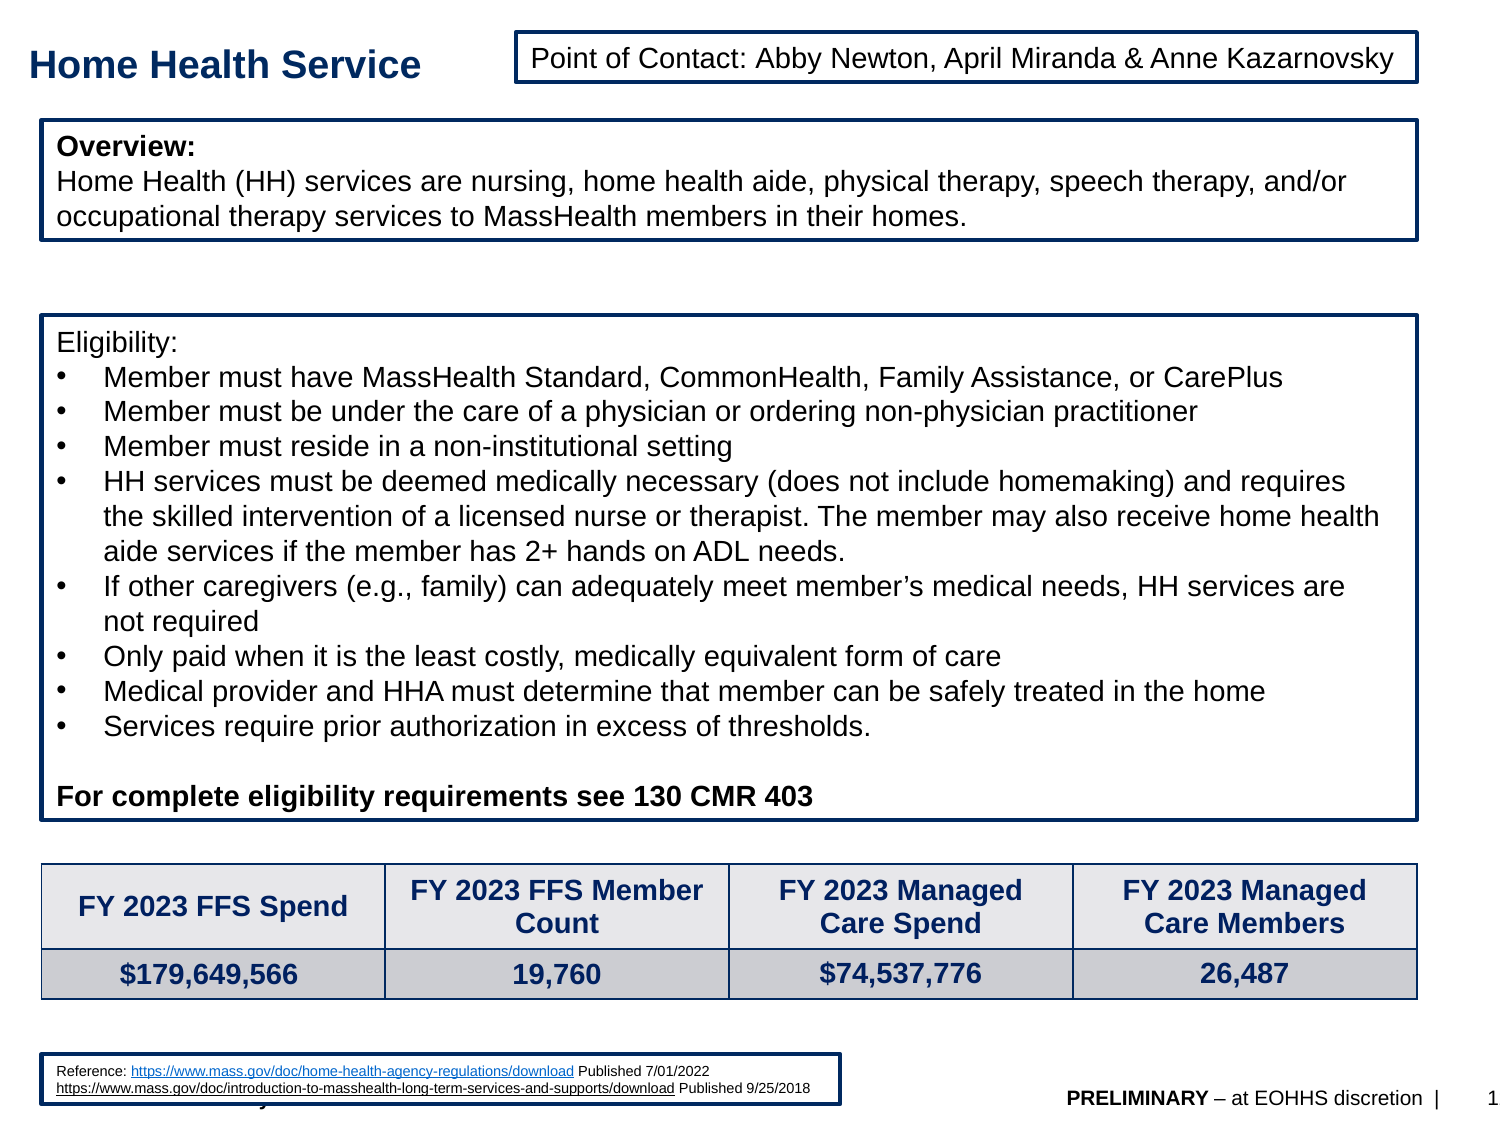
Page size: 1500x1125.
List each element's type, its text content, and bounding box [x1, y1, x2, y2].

text_box Eligibility: ​ Member must have MassHealth Standard, CommonHealth, Family Assistance, or CarePlus​ Member must be under the care of a physician or ordering non-physician practitioner​ Member must reside in a non-institutional setting​ HH services must be deemed medically necessary (does not include homemaking) and requires the skilled intervention of a licensed nurse or therapist. The member may also receive home health aide services if the member has 2+ hands on ADL needs.​ If other caregivers (e.g., family) can adequately meet member’s medical needs, HH services are not required​ Only paid when it is the least costly, medically equivalent form of care​ Medical provider and HHA must determine that member can be safely treated in the home​ Services require prior authorization in excess of thresholds. ​ For complete eligibility requirements see 130 CMR 403 [39, 313, 1419, 822]
table_header FY 2023 Managed Care Spend [730, 865, 1072, 948]
title Home Health Service [28, 38, 1350, 87]
table_header FY 2023 Managed Care Members [1074, 865, 1416, 948]
table_header FY 2023 FFS Spend [42, 865, 384, 948]
table_cell 19,760 [386, 950, 728, 998]
text_box Point of Contact: Abby Newton, April Miranda & Anne Kazarnovsky [514, 30, 1419, 84]
text_box Reference: https://www.mass.gov/doc/home-health-agency-regulations/download Published 7/01/2022 https://www.mass.gov/doc/introduction-to-masshealth-long-term-services-and-supports/download Published 9/25/2018 [39, 1052, 842, 1106]
table_cell $179,649,566 [42, 950, 384, 998]
table_cell $74,537,776 [730, 950, 1072, 998]
table_cell 26,487 [1074, 950, 1416, 998]
text_box Overview: Home Health (HH) services are nursing, home health aide, physical therapy, speech therapy, and/or occupational therapy services to MassHealth members in their homes. [39, 118, 1419, 242]
table_header FY 2023 FFS Member Count [386, 865, 728, 948]
